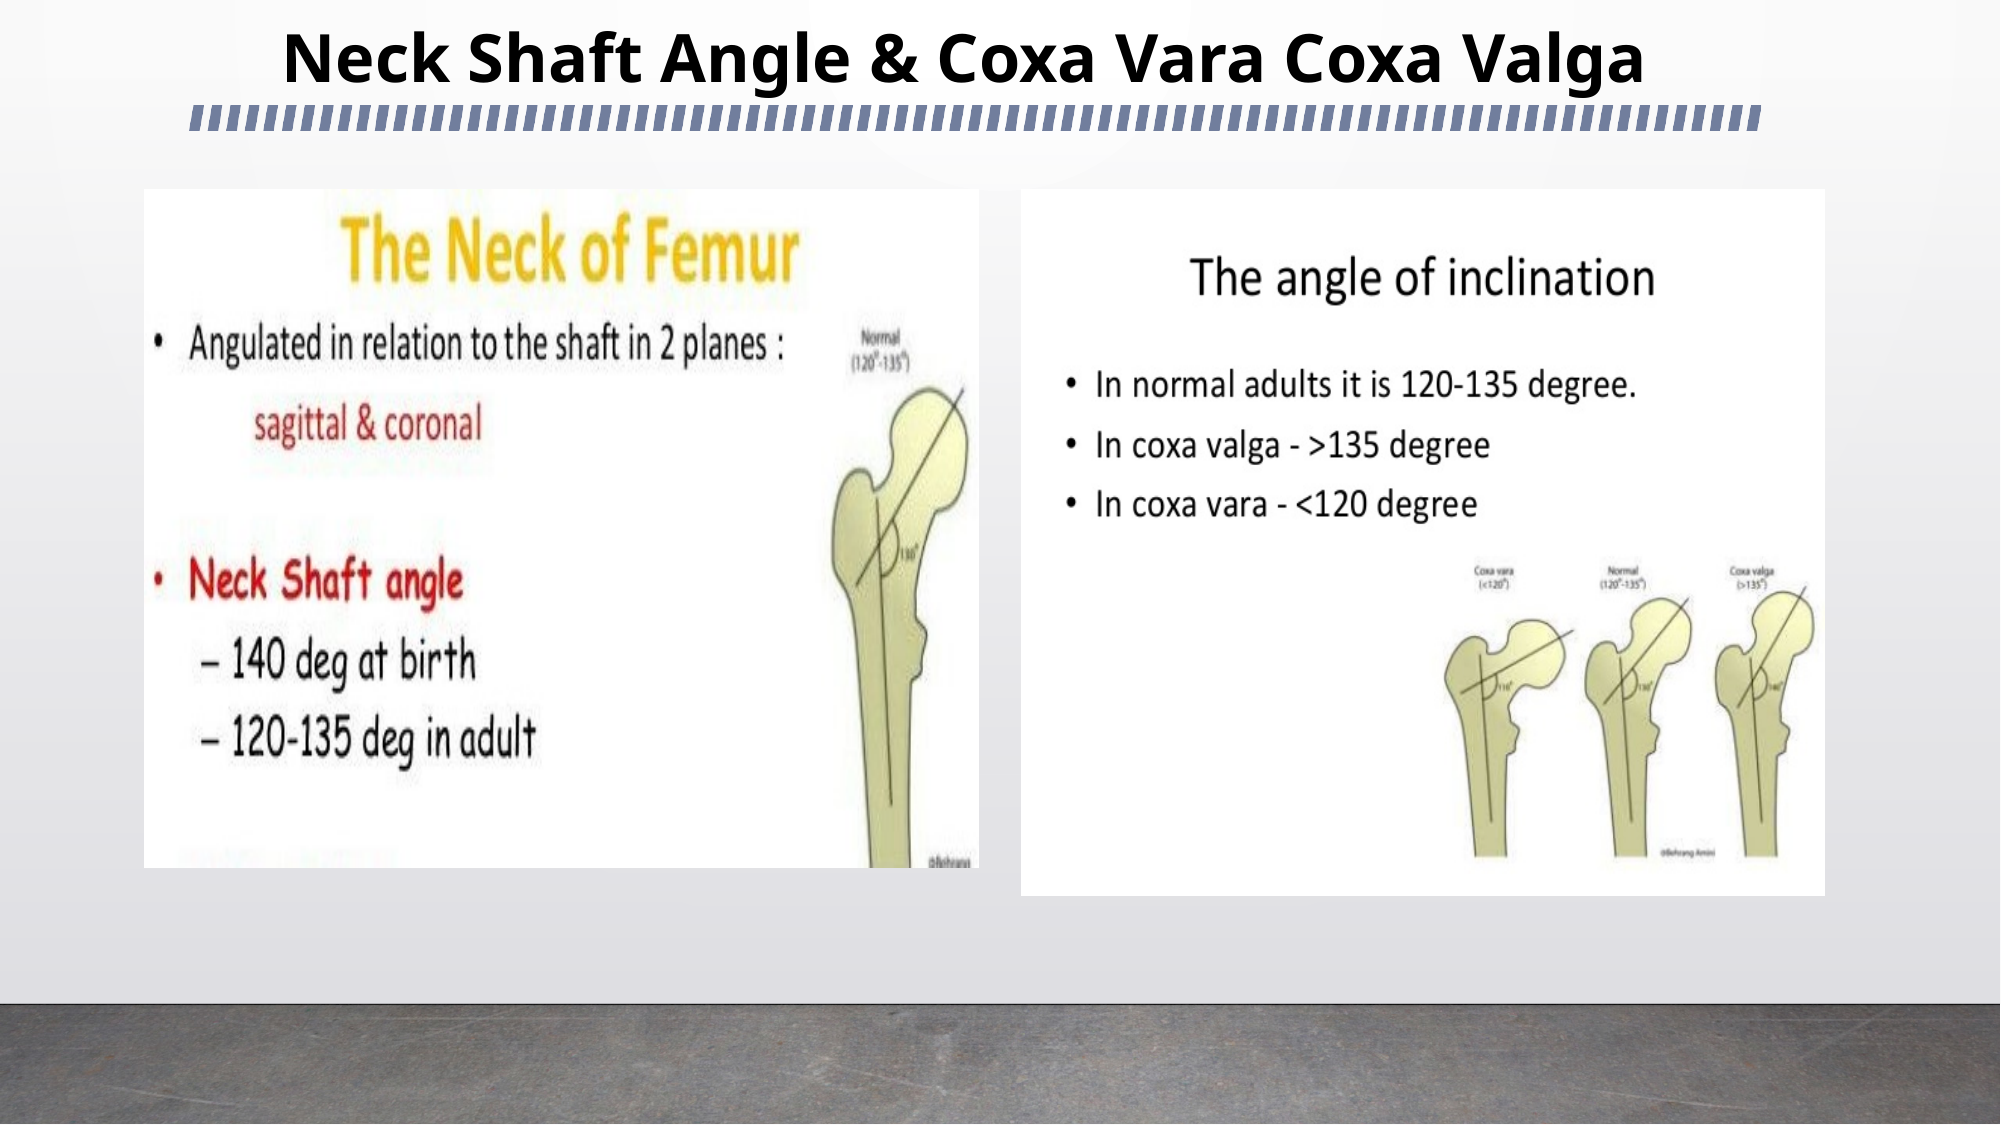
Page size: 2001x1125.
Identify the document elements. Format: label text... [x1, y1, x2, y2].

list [144, 189, 979, 869]
title Neck Shaft Angle & Coxa Vara Coxa Valga [185, 17, 1762, 127]
picture [0, 1004, 2000, 1124]
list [1021, 189, 1825, 896]
